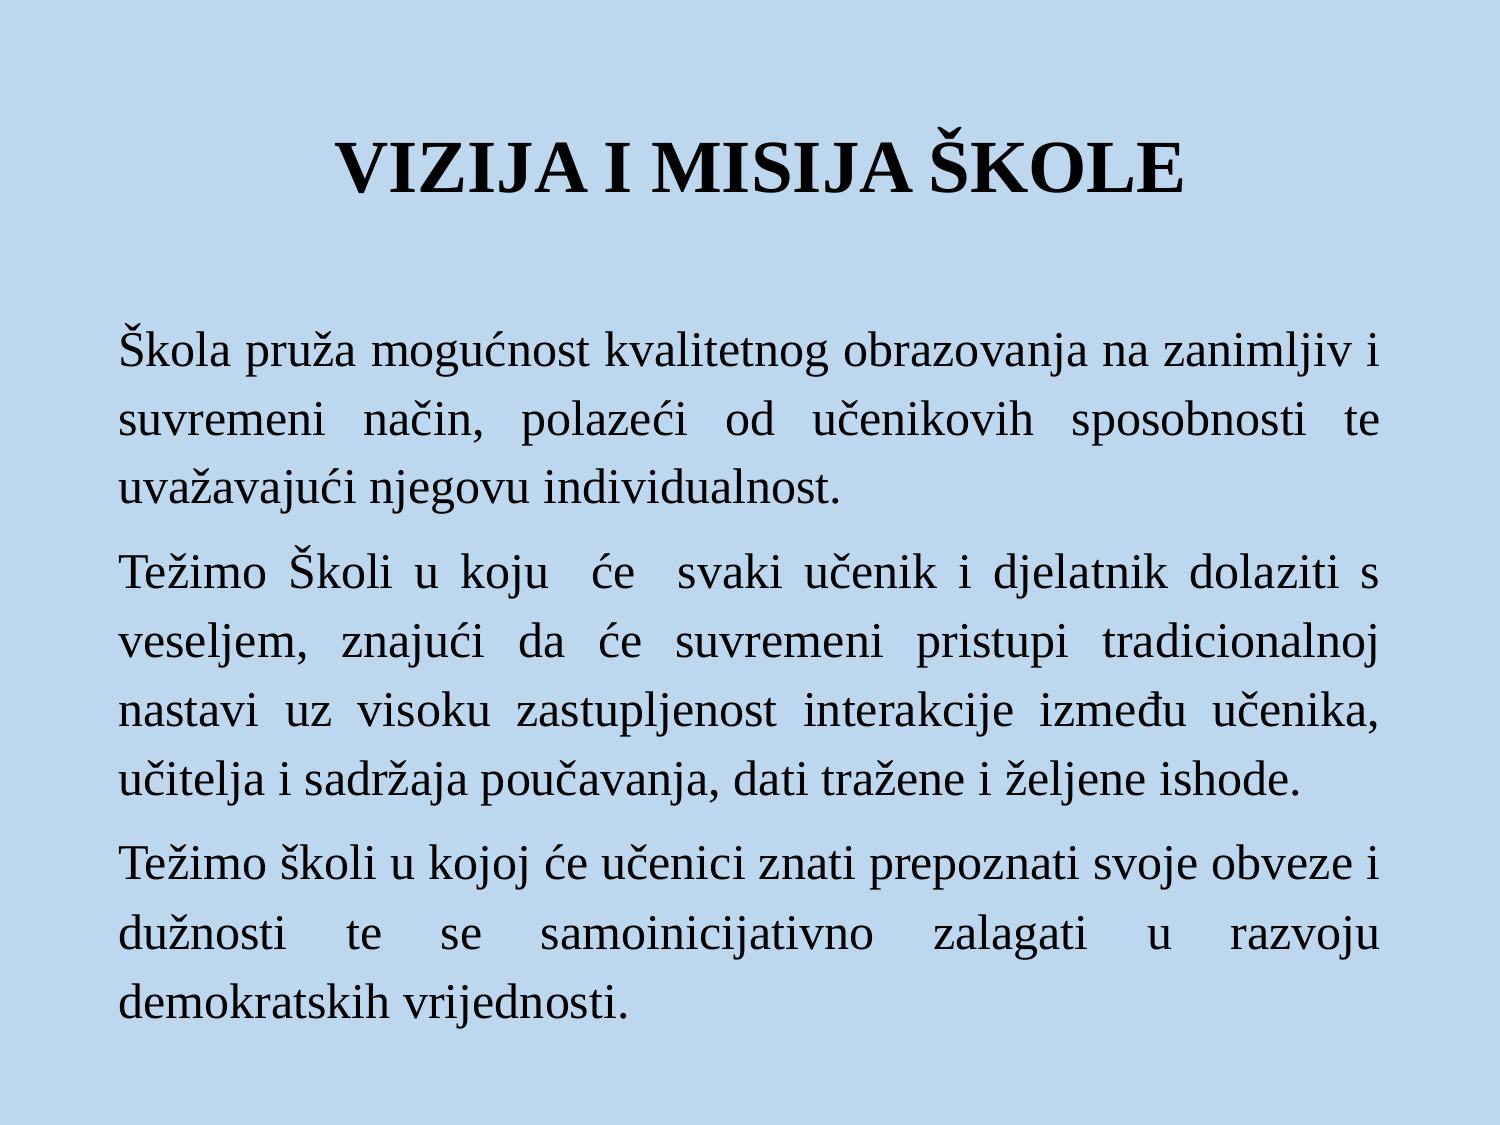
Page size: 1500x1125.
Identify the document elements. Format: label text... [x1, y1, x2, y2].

title VIZIJA I MISIJA ŠKOLE [103, 59, 1418, 278]
list Škola pruža mogućnost kvalitetnog obrazovanja na zanimljiv i suvremeni način, polazeći od učenikovih sposobnosti te uvažavajući njegovu individualnost. Težimo Školi u koju će svaki učenik i djelatnik dolaziti s veseljem, znajući da će suvremeni pristupi tradicionalnoj nastavi uz visoku zastupljenost interakcije između učenika, učitelja i sadržaja poučavanja, dati tražene i željene ishode. Težimo školi u kojoj će učenici znati prepoznati svoje obveze i dužnosti te se samoinicijativno zalagati u razvoju demokratskih vrijednosti. [103, 299, 1397, 1014]
